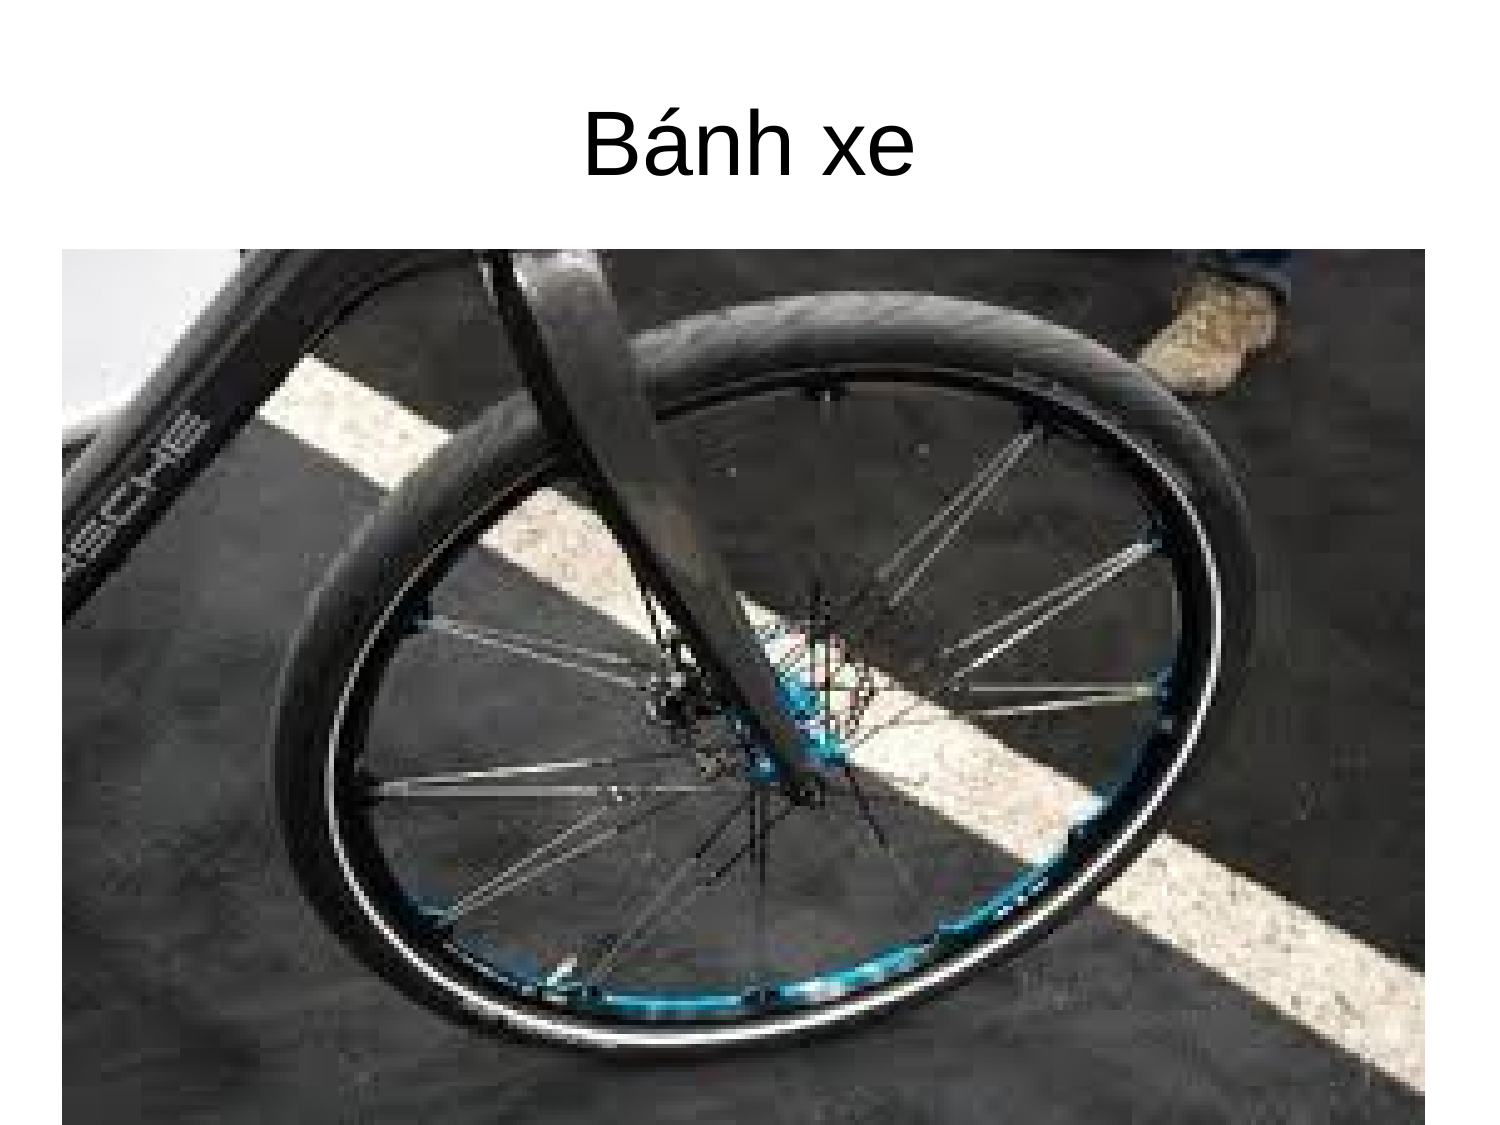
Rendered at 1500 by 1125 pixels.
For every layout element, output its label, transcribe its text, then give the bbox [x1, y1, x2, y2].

picture [62, 249, 1425, 1125]
title Bánh xe [75, 45, 1425, 233]
